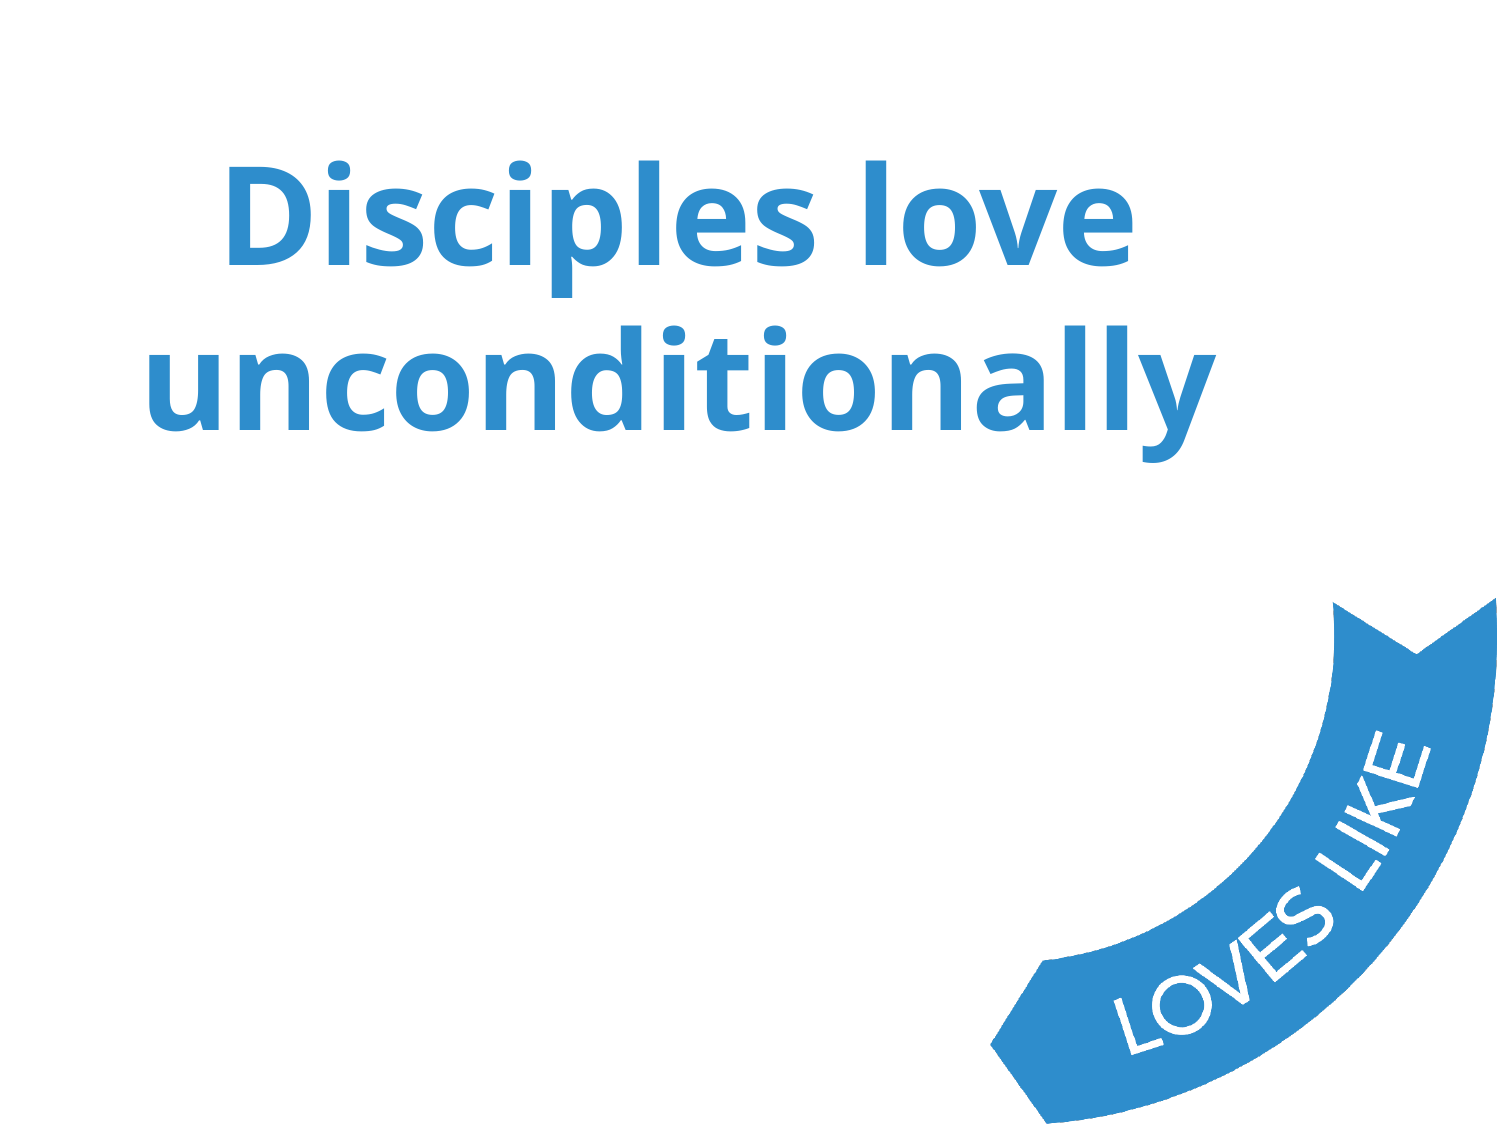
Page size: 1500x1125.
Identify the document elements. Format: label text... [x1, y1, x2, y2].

picture [986, 595, 1498, 1125]
text_box Disciples love unconditionally [0, 120, 1358, 466]
